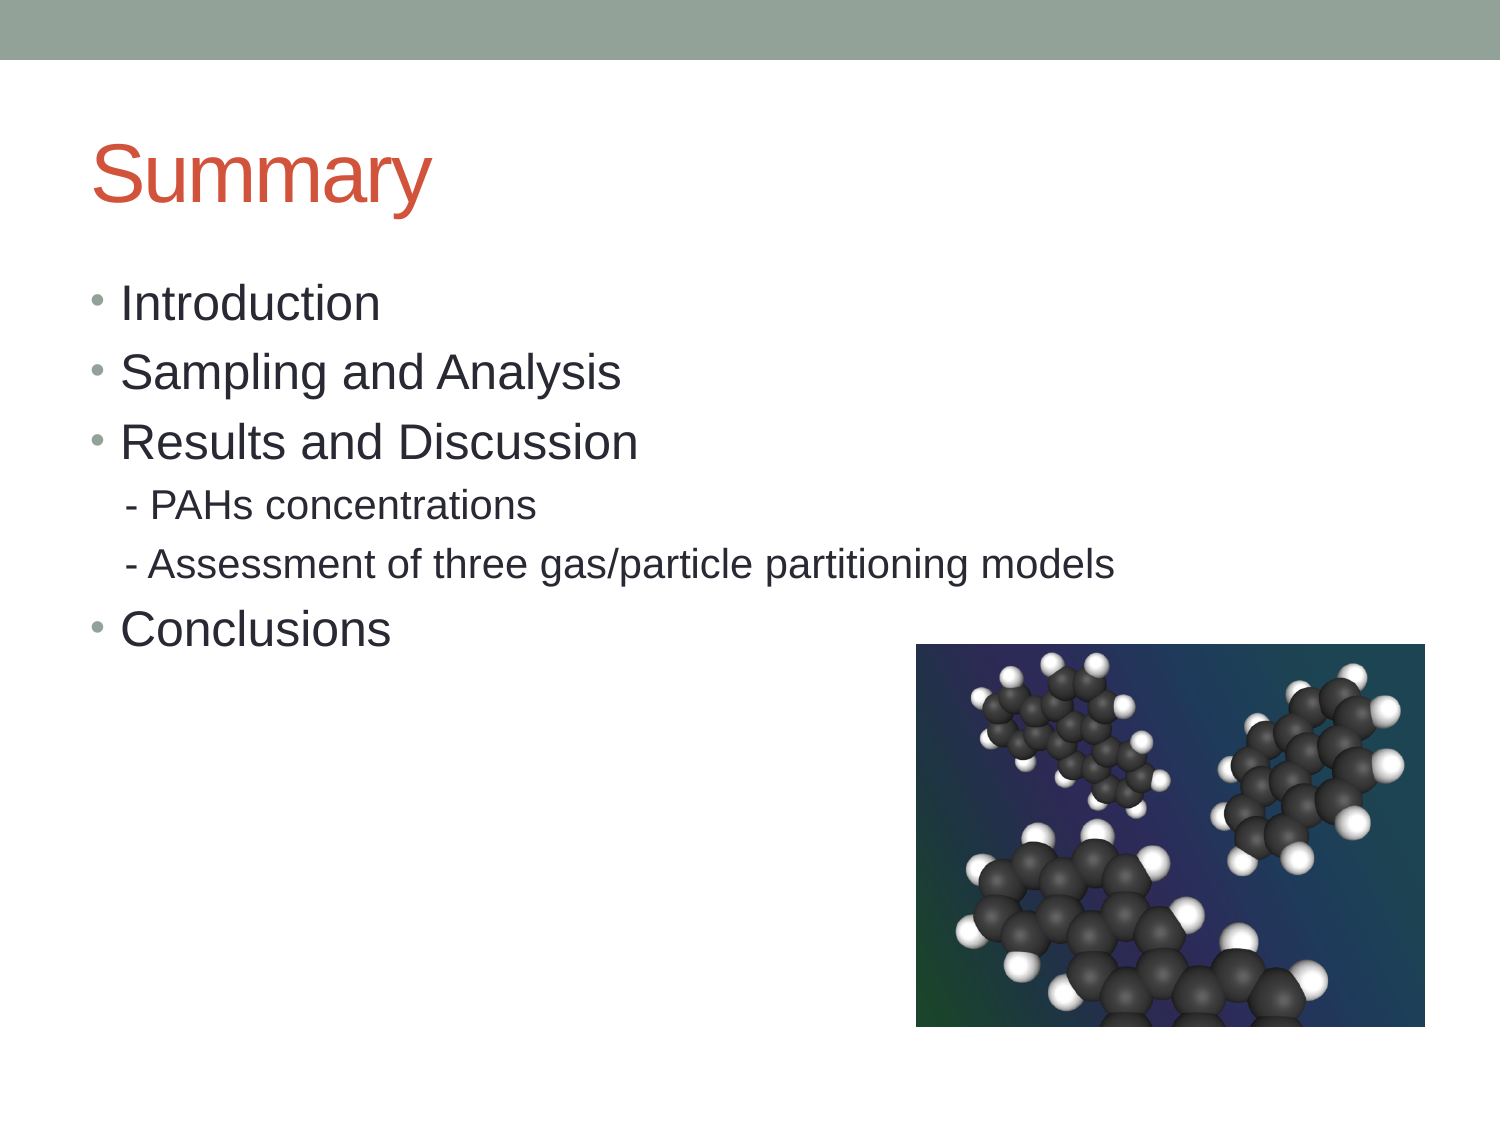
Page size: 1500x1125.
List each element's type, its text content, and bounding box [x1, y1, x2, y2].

title Summary [75, 87, 1425, 250]
picture [915, 644, 1426, 1027]
list Introduction Sampling and Analysis Results and Discussion - PAHs concentrations - Assessment of three gas/particle partitioning models Conclusions [75, 262, 1425, 1063]
